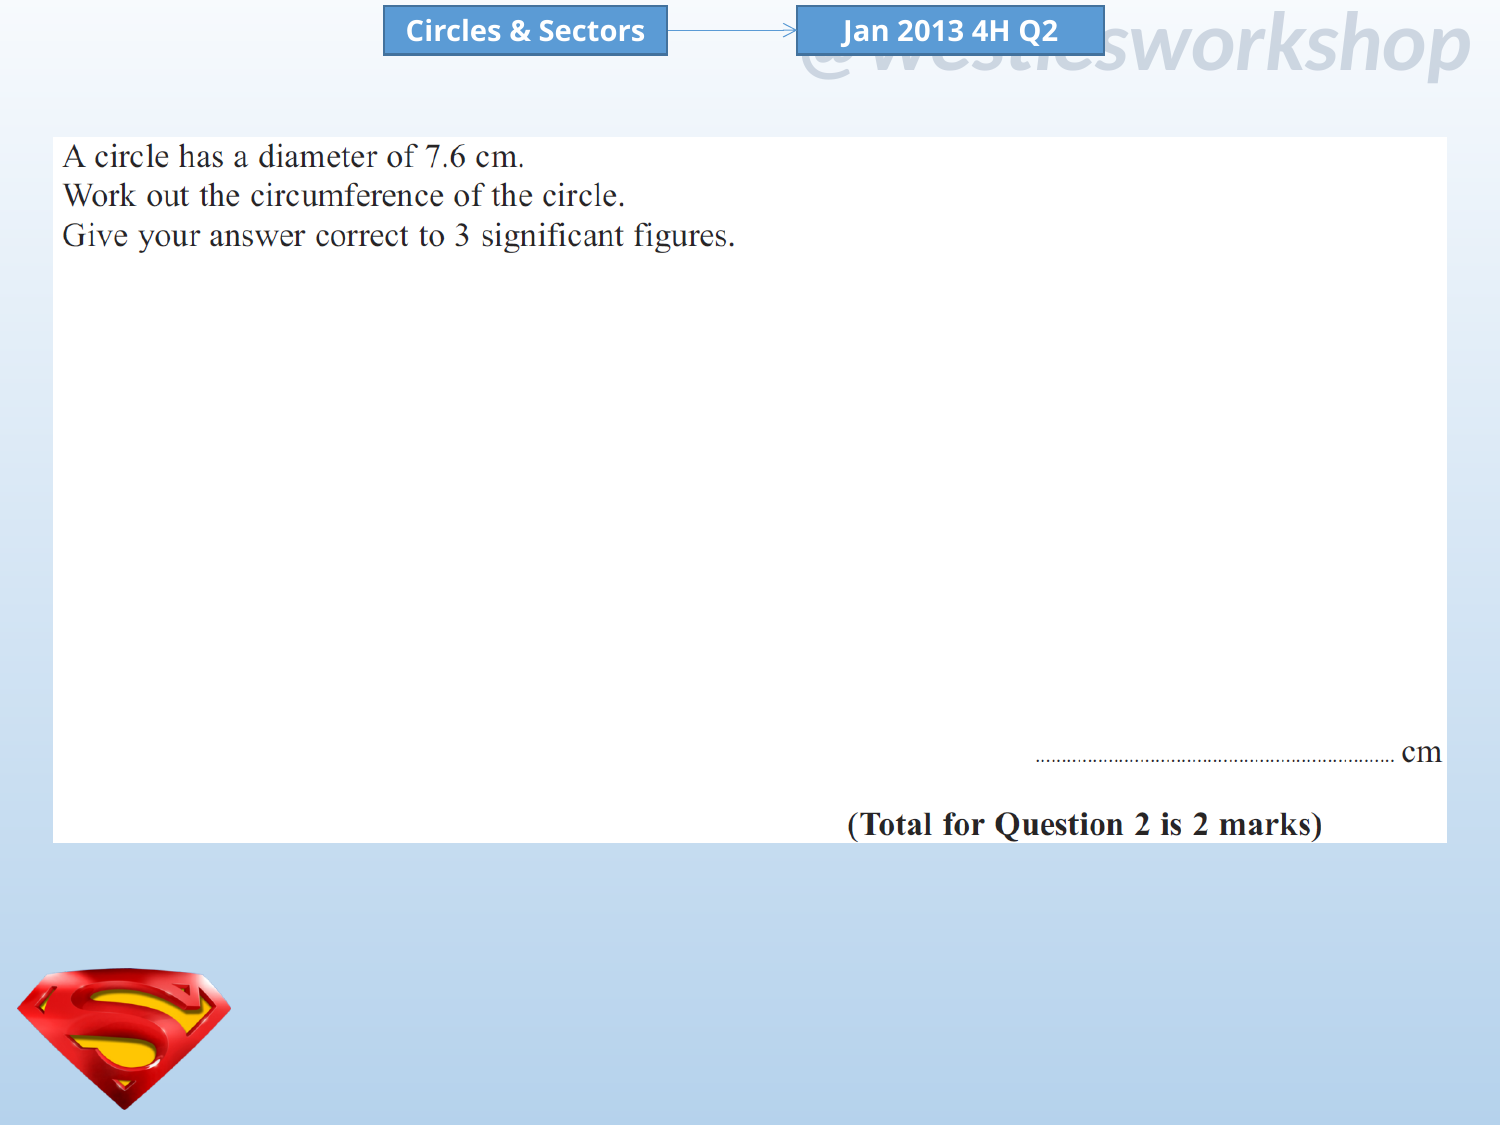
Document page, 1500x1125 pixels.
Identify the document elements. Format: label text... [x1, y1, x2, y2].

text_box Circles & Sectors [383, 5, 668, 56]
picture [17, 968, 231, 1110]
picture [53, 137, 1447, 843]
text_box Jan 2013 4H Q2 [796, 5, 1105, 56]
